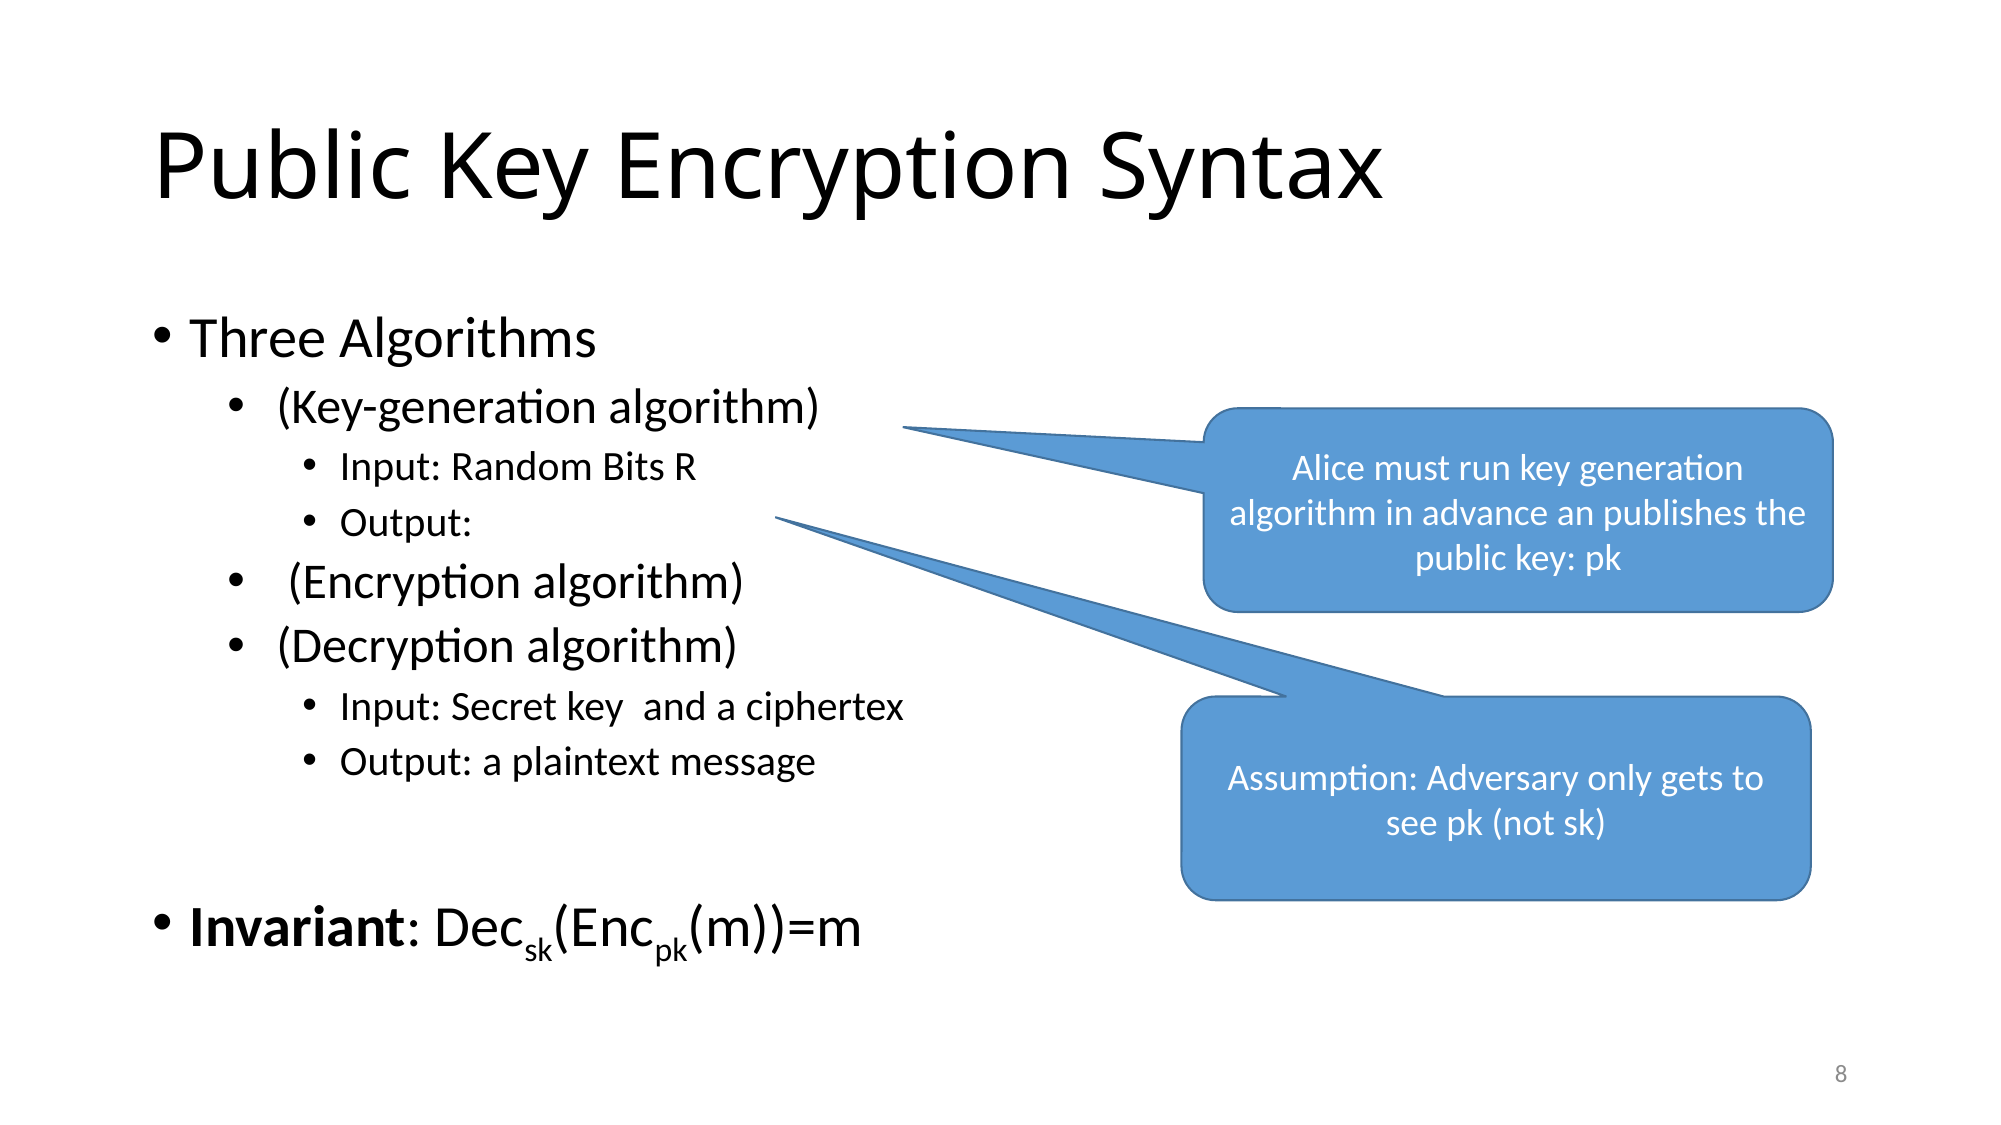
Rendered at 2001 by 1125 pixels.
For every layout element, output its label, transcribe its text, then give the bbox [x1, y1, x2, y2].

text_box Assumption: Adversary only gets to see pk (not sk) [774, 516, 1812, 902]
title Public Key Encryption Syntax [137, 59, 1863, 278]
text_box Alice must run key generation algorithm in advance an publishes the public key: pk [902, 407, 1834, 614]
slide_number 8 [1412, 1042, 1863, 1103]
